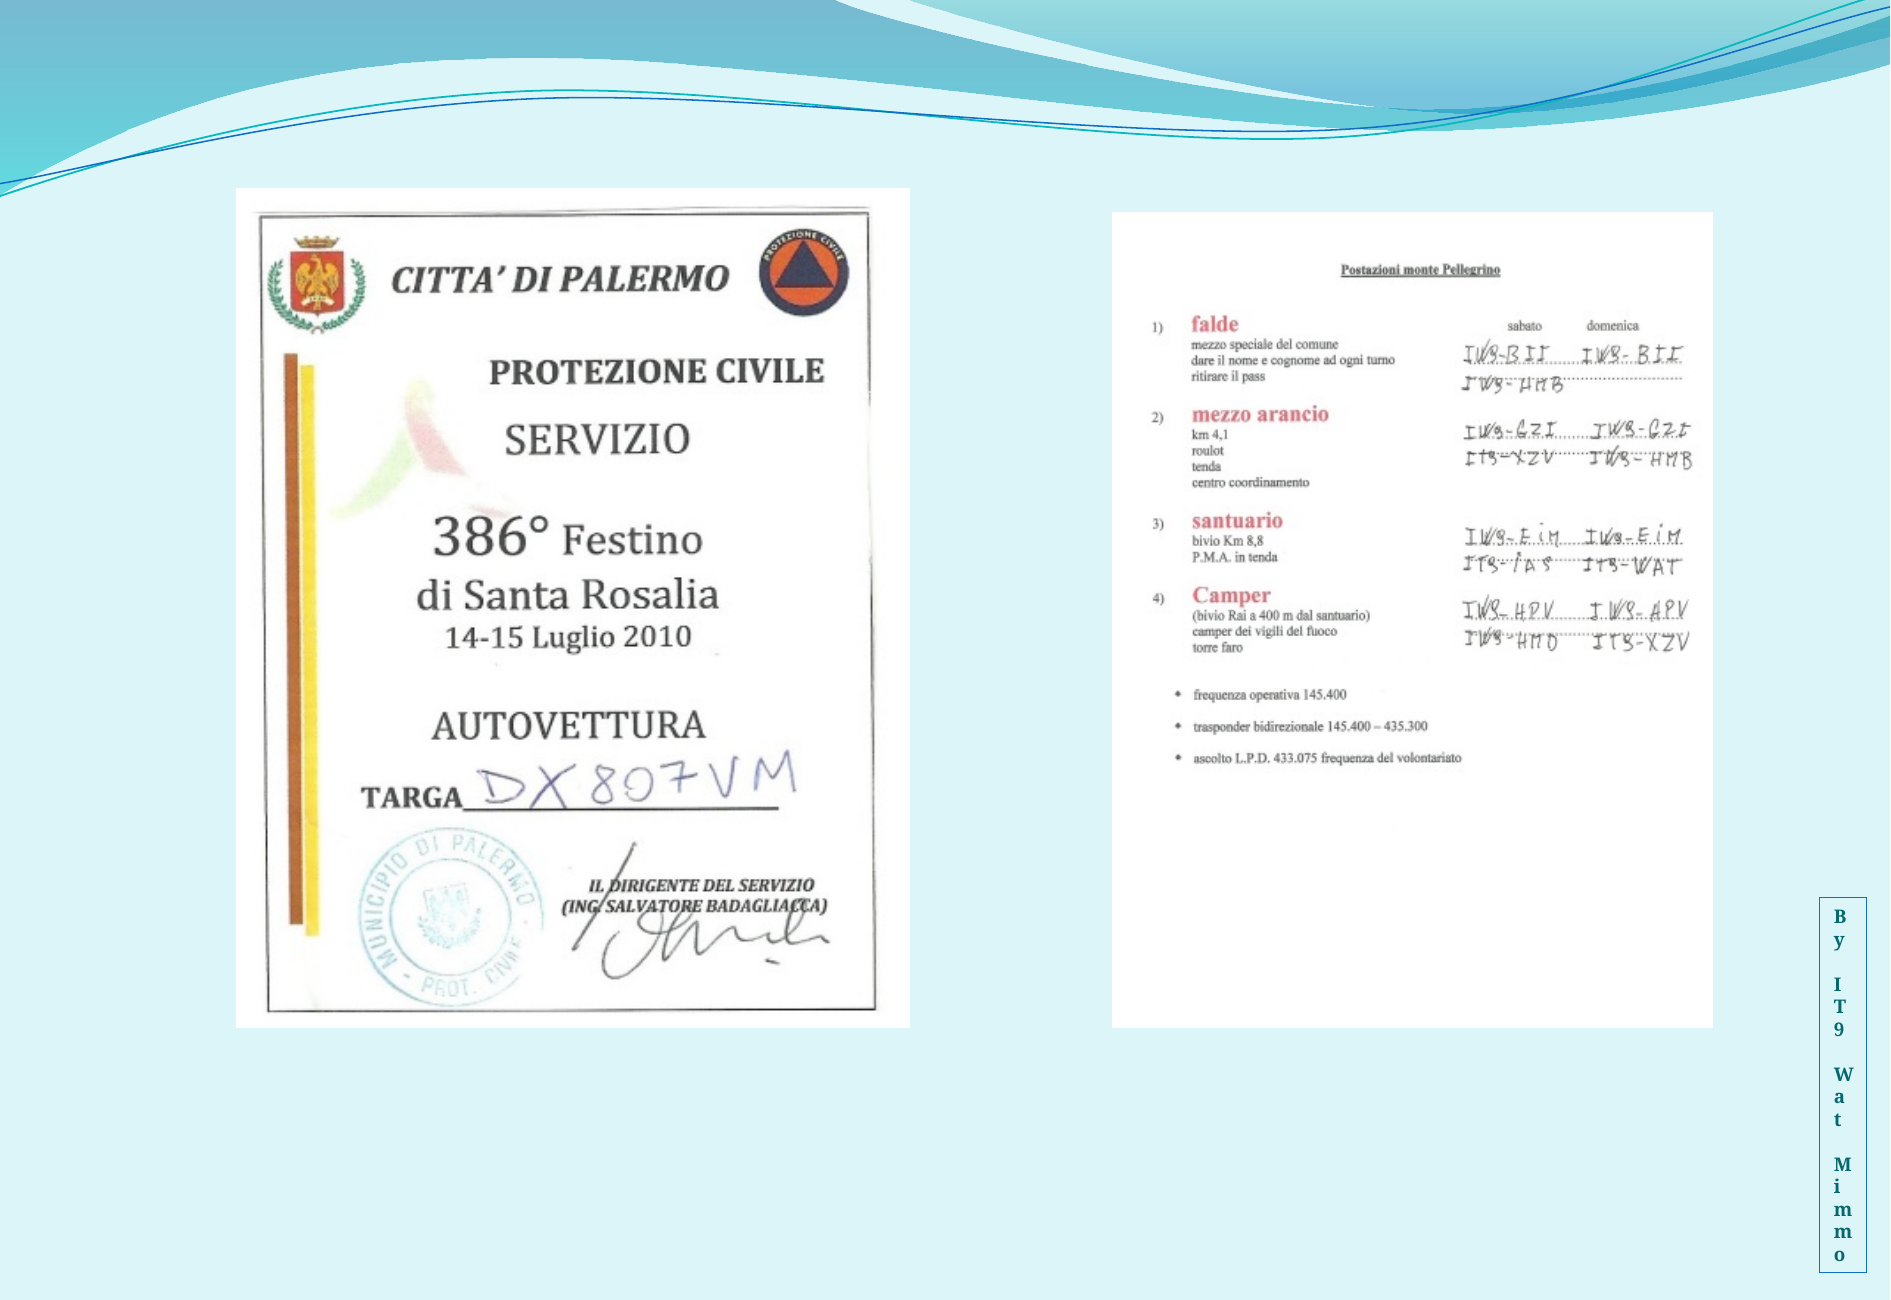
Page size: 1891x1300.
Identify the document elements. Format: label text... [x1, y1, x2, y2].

text_box By IT9 Wat Mimmo [1819, 897, 1867, 1273]
picture [236, 188, 910, 1028]
picture [1111, 212, 1714, 1028]
